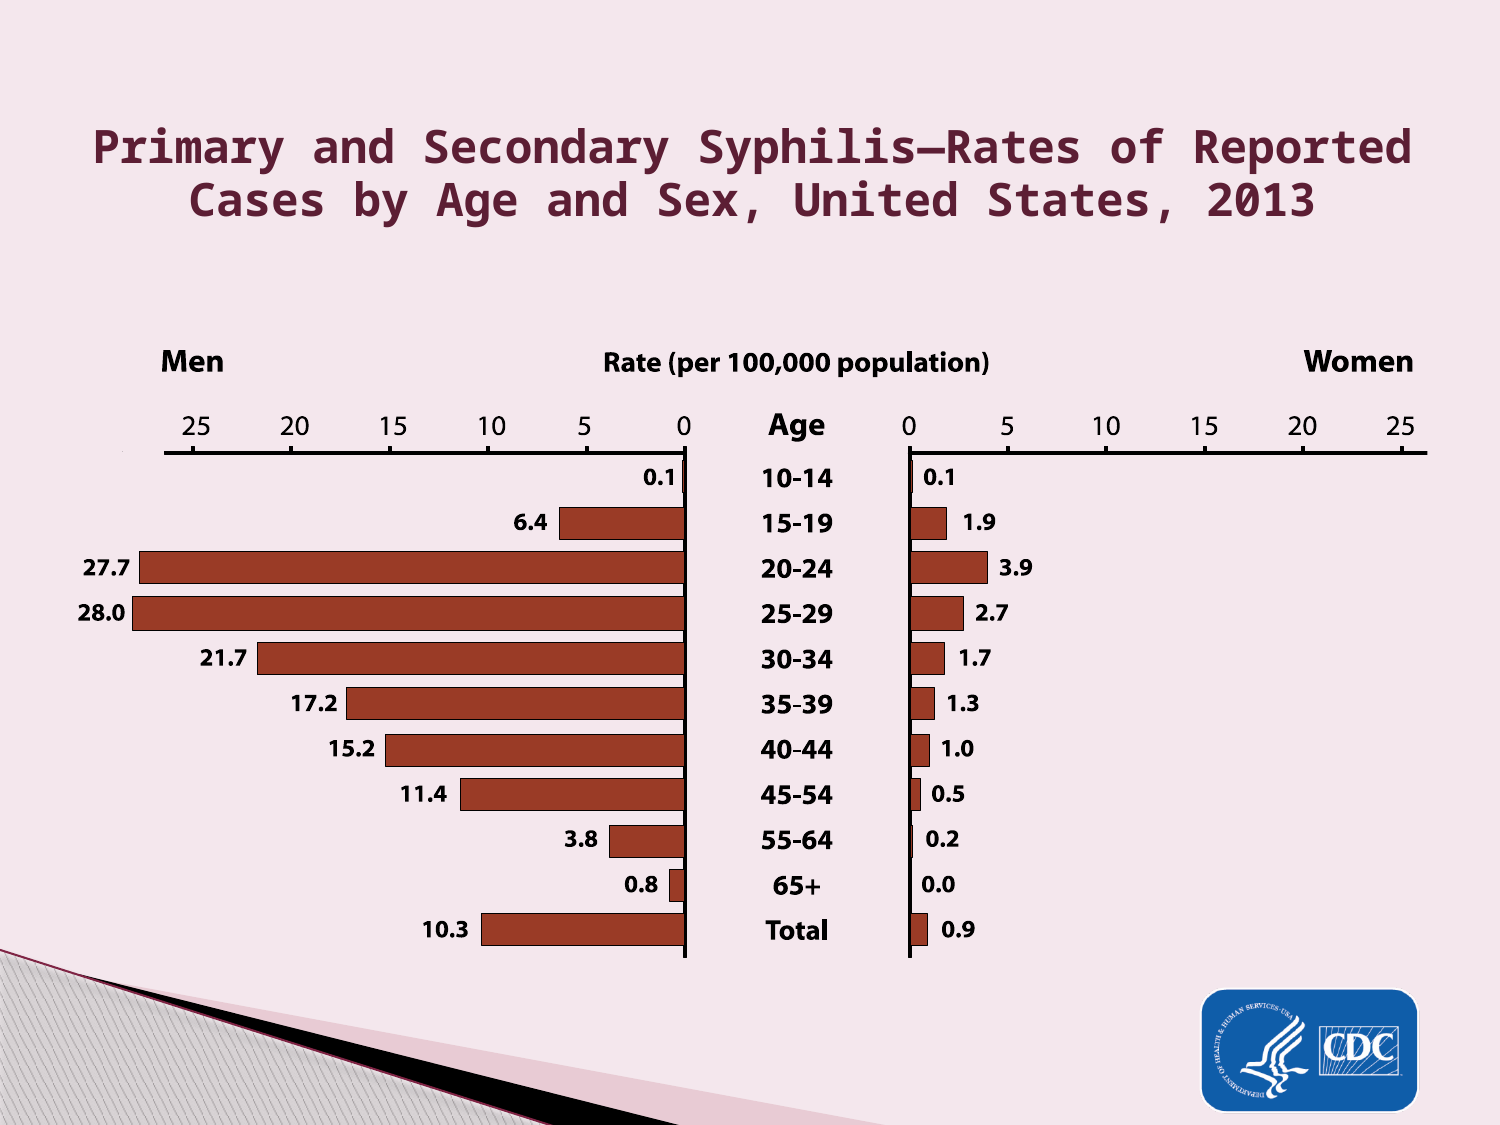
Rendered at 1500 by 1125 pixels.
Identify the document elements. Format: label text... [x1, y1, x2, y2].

picture [77, 349, 1428, 958]
title Primary and Secondary Syphilis—Rates of Reported Cases by Age and Sex, United States, 2013 [44, 78, 1461, 234]
picture [1194, 982, 1424, 1118]
